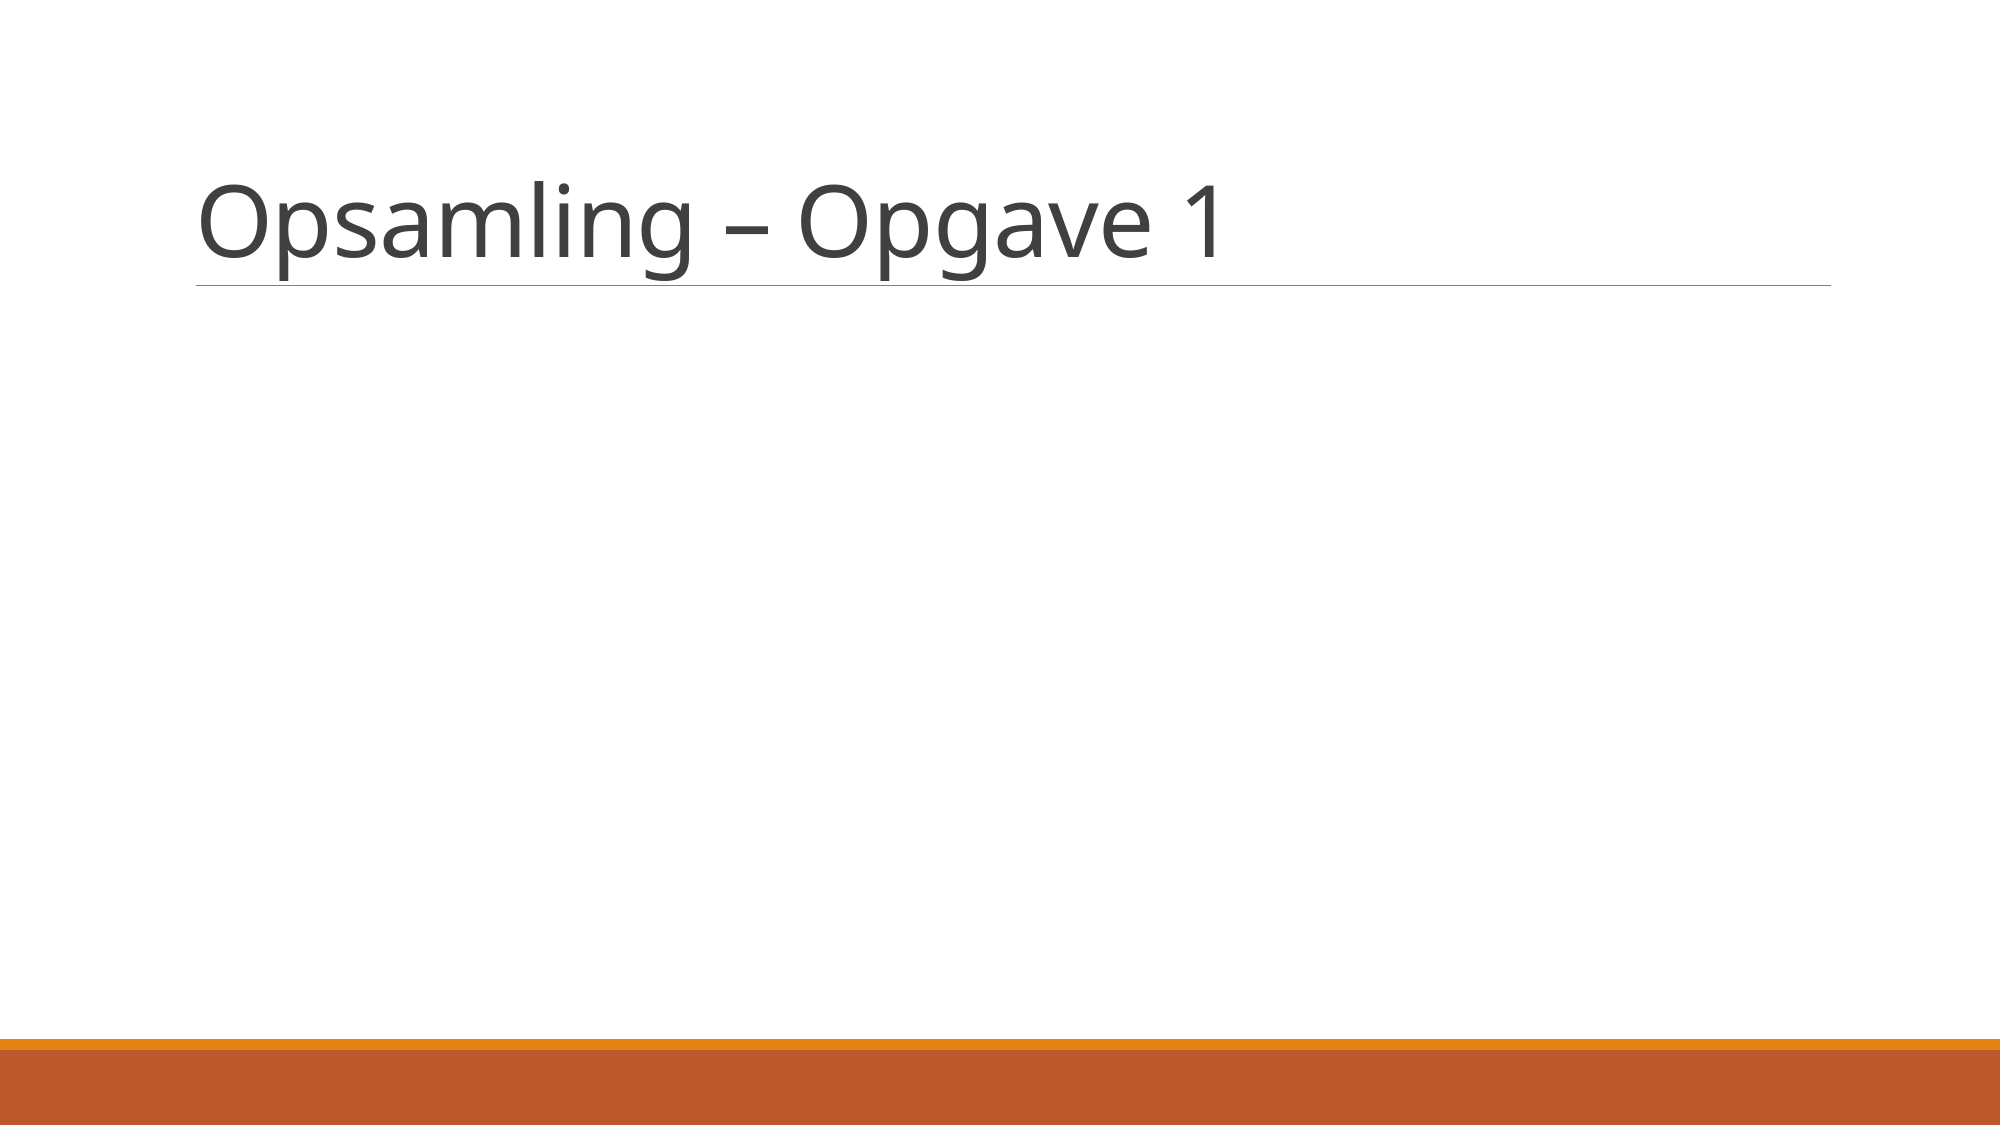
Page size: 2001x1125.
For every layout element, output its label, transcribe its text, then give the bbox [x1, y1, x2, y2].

title Opsamling – Opgave 1 [180, 47, 1830, 285]
